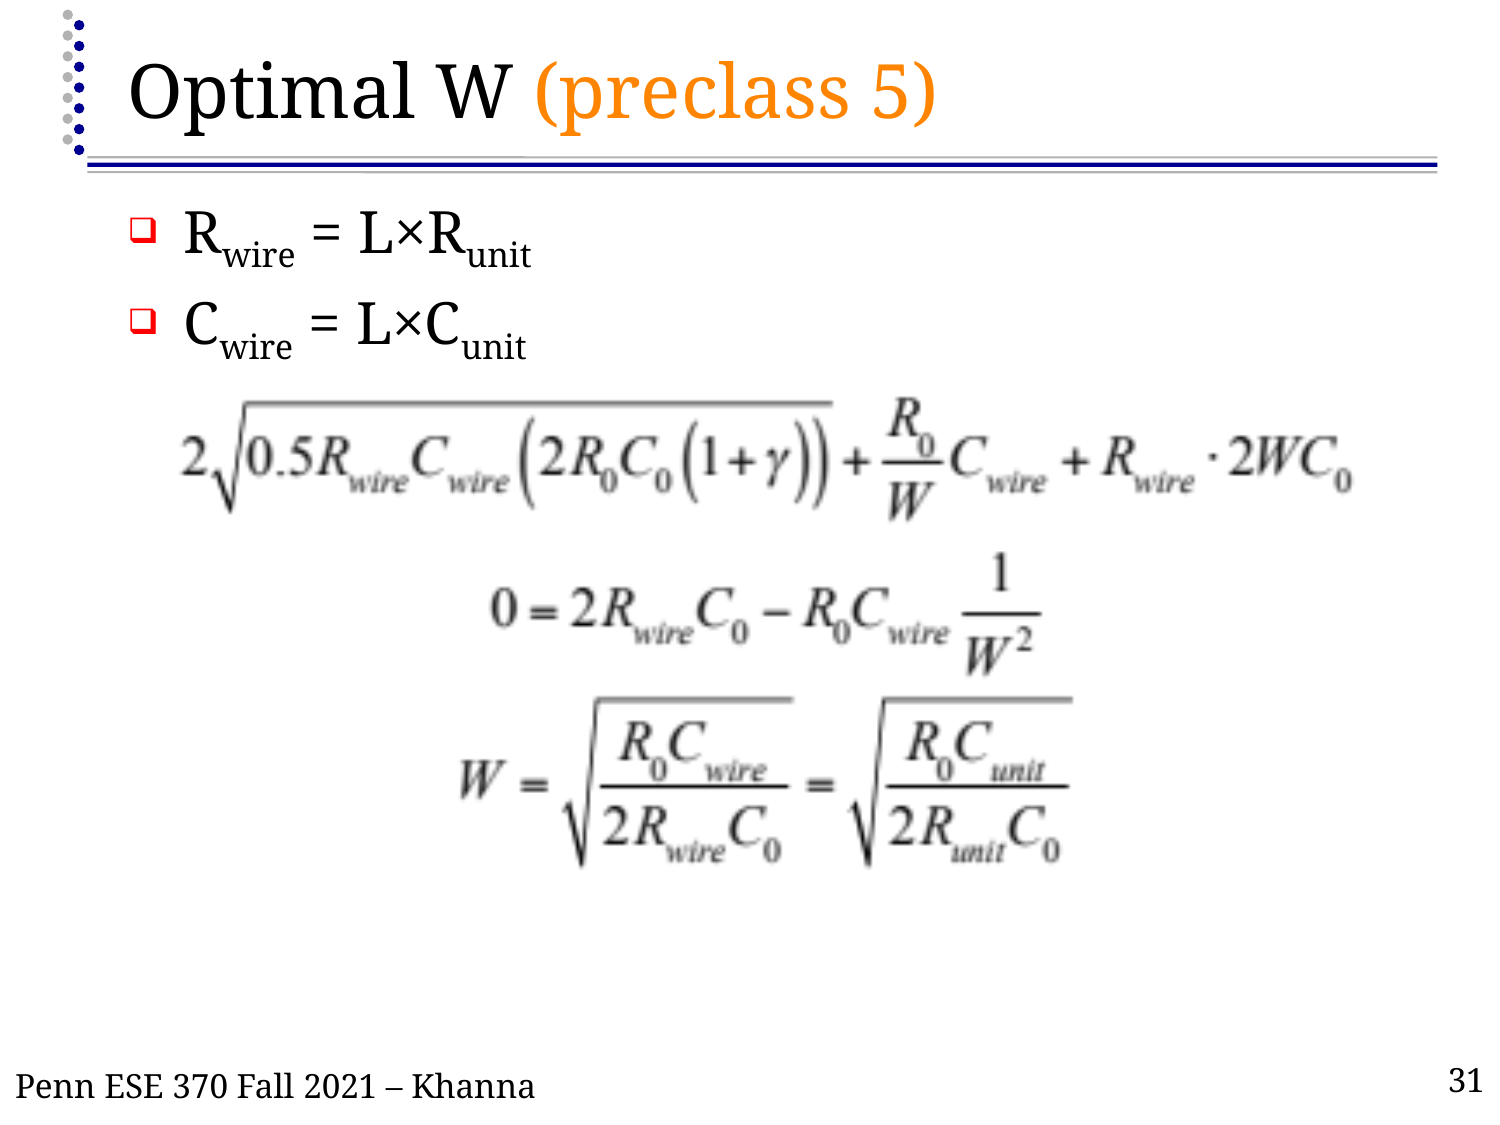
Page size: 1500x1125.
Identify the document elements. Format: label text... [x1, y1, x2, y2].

footer Penn ESE 370 Fall 2021 – Khanna [0, 1037, 813, 1113]
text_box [174, 374, 1363, 874]
slide_number 31 [1187, 1037, 1500, 1113]
title Optimal W (preclass 5) [112, 16, 1391, 142]
list Rwire = L×Runit Cwire = L×Cunit [112, 187, 1388, 1013]
